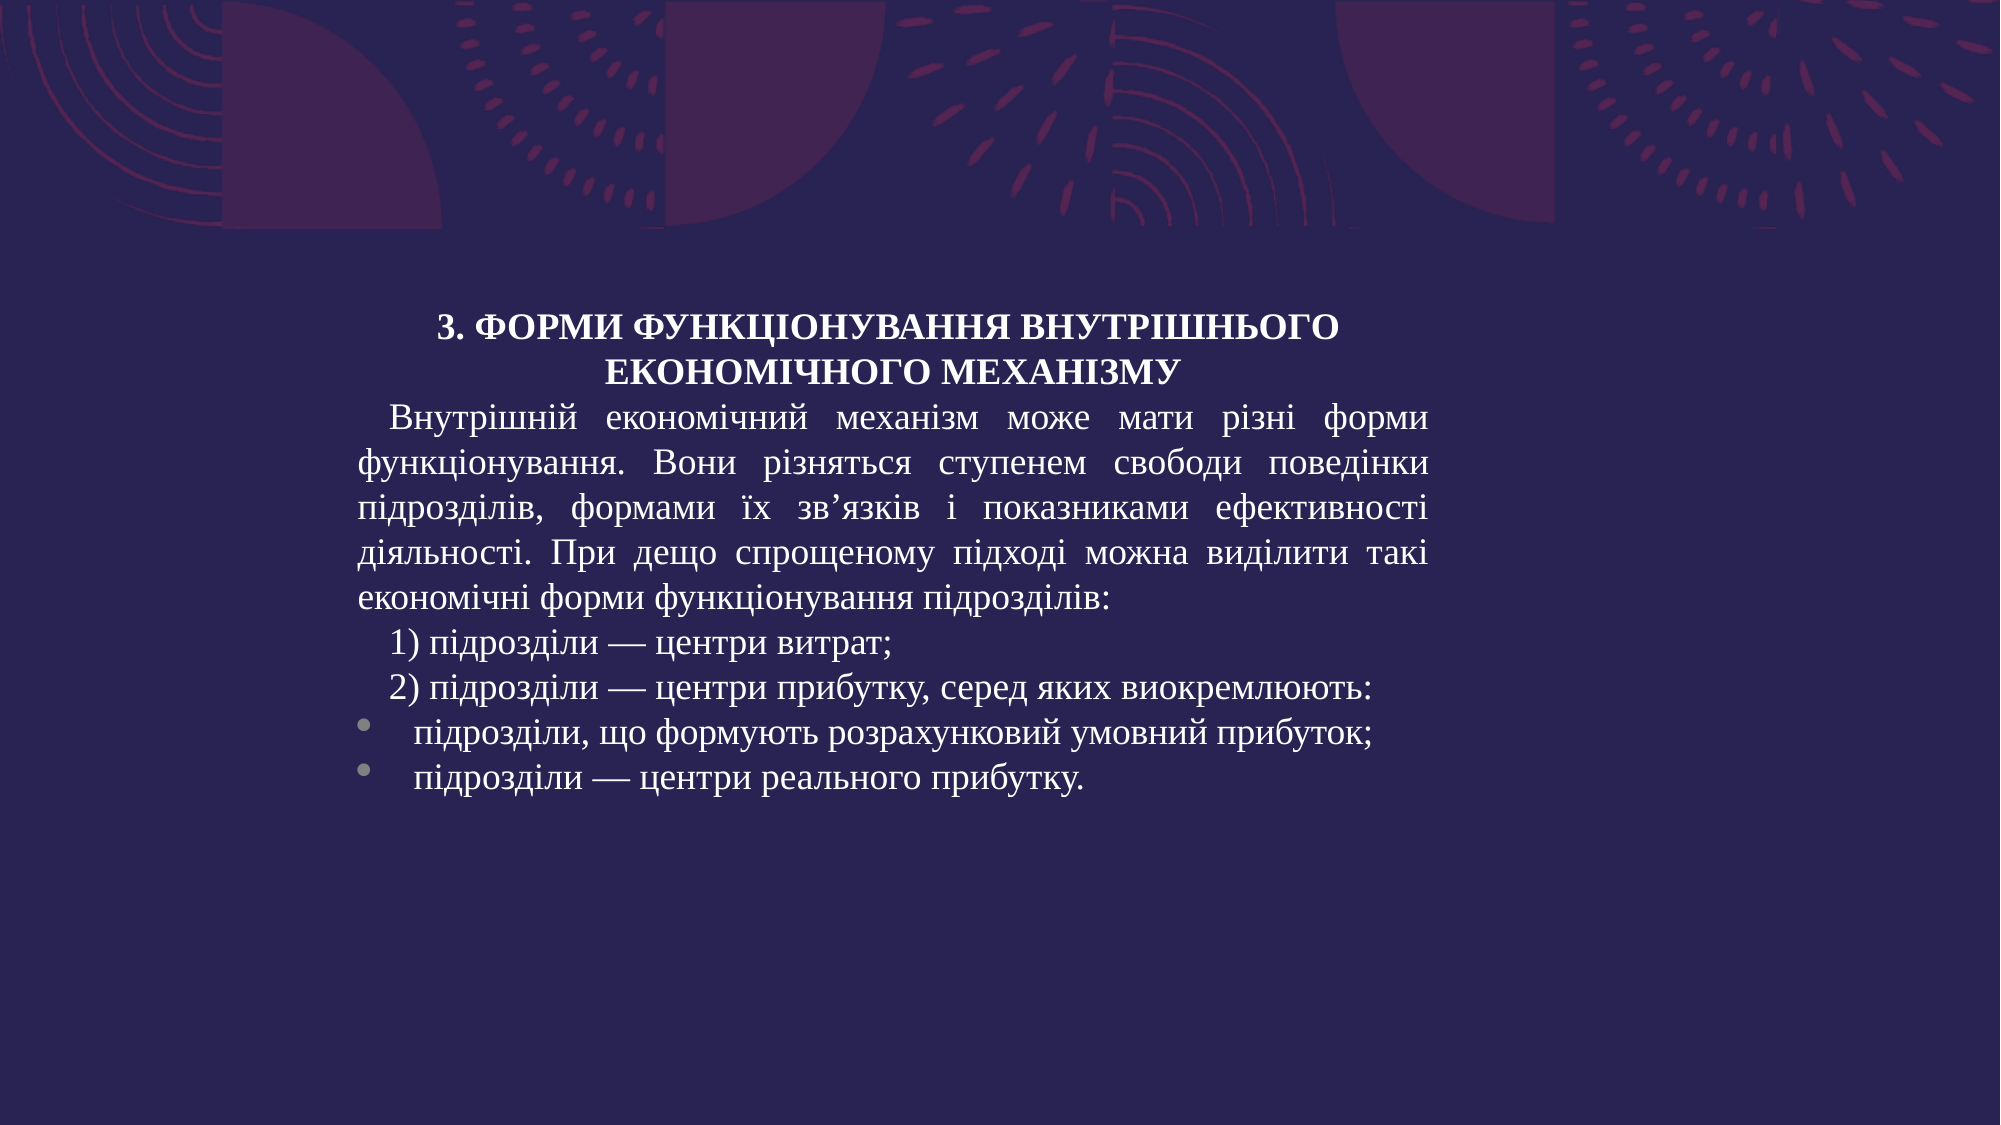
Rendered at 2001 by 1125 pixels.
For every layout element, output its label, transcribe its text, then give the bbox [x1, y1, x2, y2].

text_box 3. форми функціонування внутрішнього економічного механізму внутрішній економічний механізм може мати різні форми функціонування. Вони різняться ступенем свободи поведінки підрозділів, формами їх зв’язків і показниками ефективності діяльності. При дещо спрощеному підході можна виділити такі економічні форми функціонування підрозділів: 1) підрозділи — центри витрат; 2) підрозділи — центри прибутку, серед яких виокремлюють: підрозділи, що формують розрахунковий умовний прибуток; підрозділи — центри реального прибутку. [342, 294, 1445, 805]
